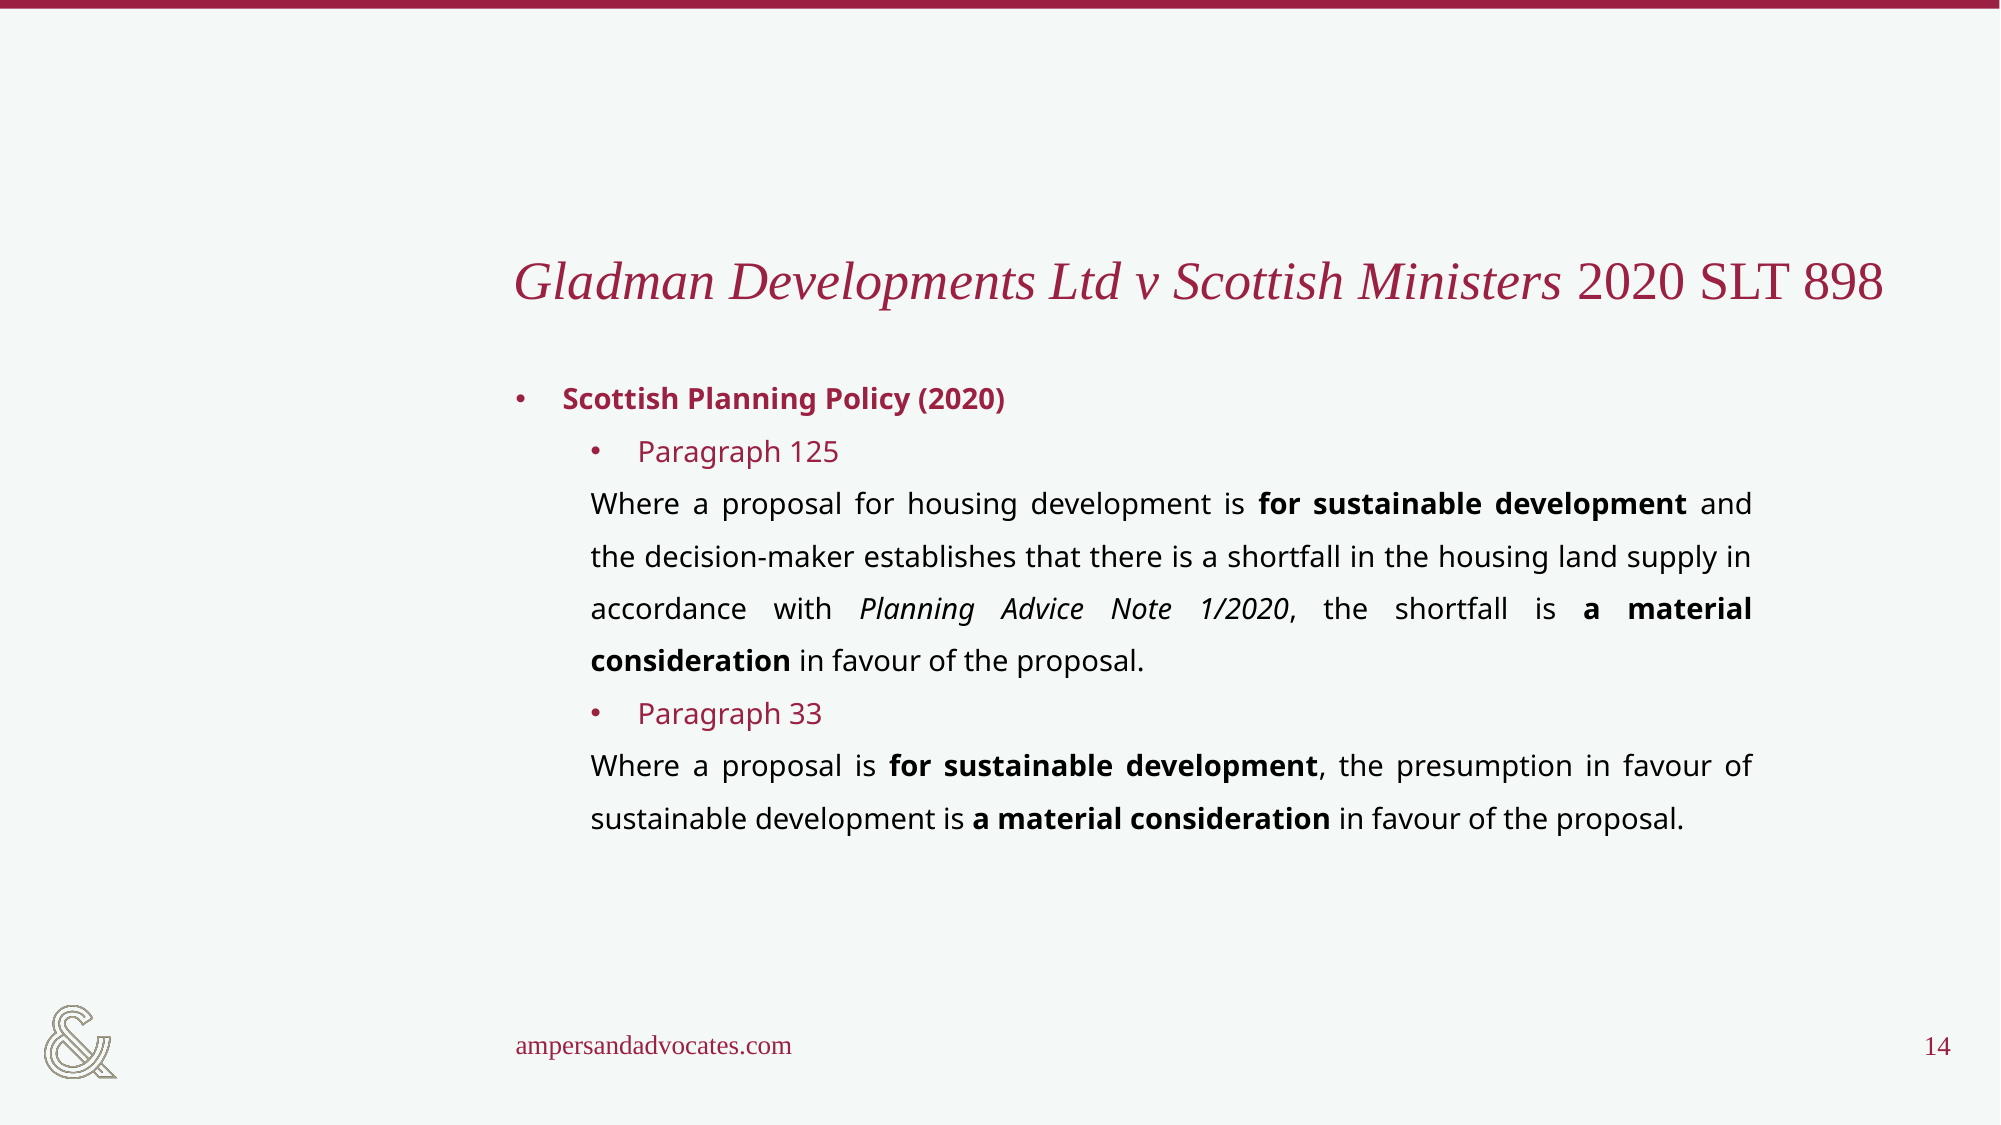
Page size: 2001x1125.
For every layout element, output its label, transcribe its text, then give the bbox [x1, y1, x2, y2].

text_box Scottish Planning Policy (2020) Paragraph 125 Where a proposal for housing development is for sustainable development and the decision-maker establishes that there is a shortfall in the housing land supply in accordance with Planning Advice Note 1/2020, the shortfall is a material consideration in favour of the proposal. Paragraph 33 Where a proposal is for sustainable development, the presumption in favour of sustainable development is a material consideration in favour of the proposal. [515, 355, 1768, 843]
footer ampersandadvocates.com [515, 1020, 1191, 1081]
text_box Gladman Developments Ltd v Scottish Ministers 2020 SLT 898 [513, 238, 1949, 319]
picture [35, 1005, 120, 1081]
slide_number 14 [1500, 1020, 1951, 1081]
